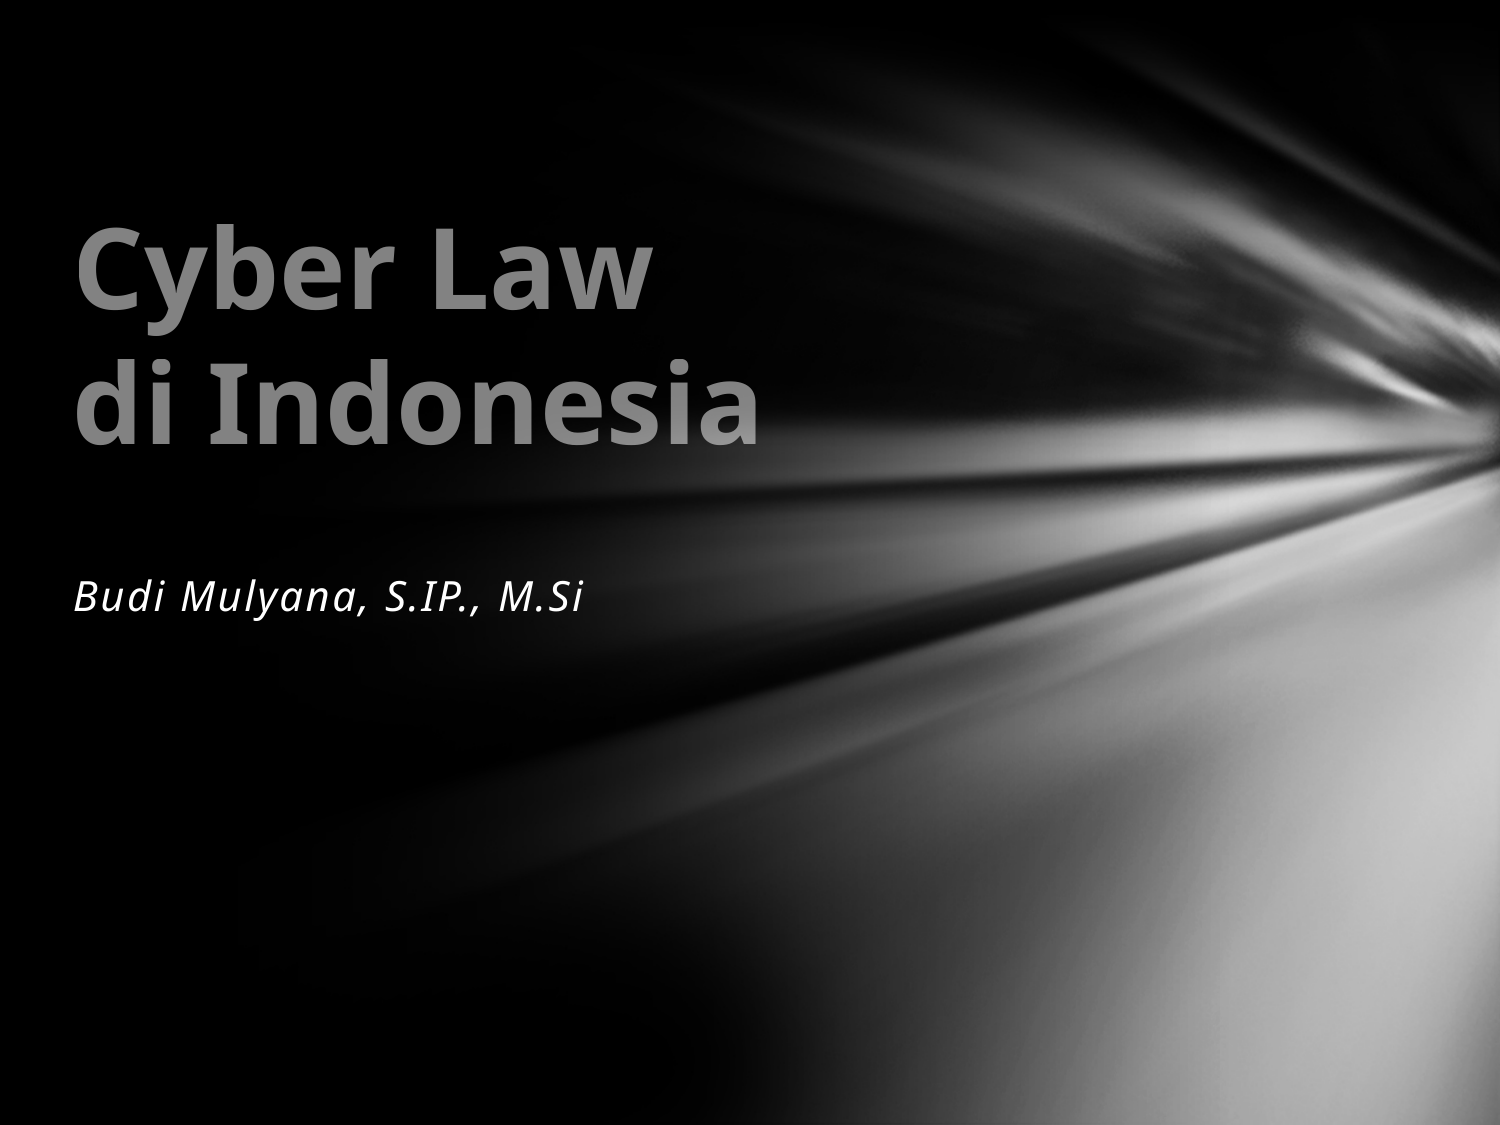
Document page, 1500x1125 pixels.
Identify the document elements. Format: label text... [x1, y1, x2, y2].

subtitle Budi Mulyana, S.IP., M.Si [57, 562, 808, 700]
title Cyber Law di Indonesia [57, 75, 1318, 475]
